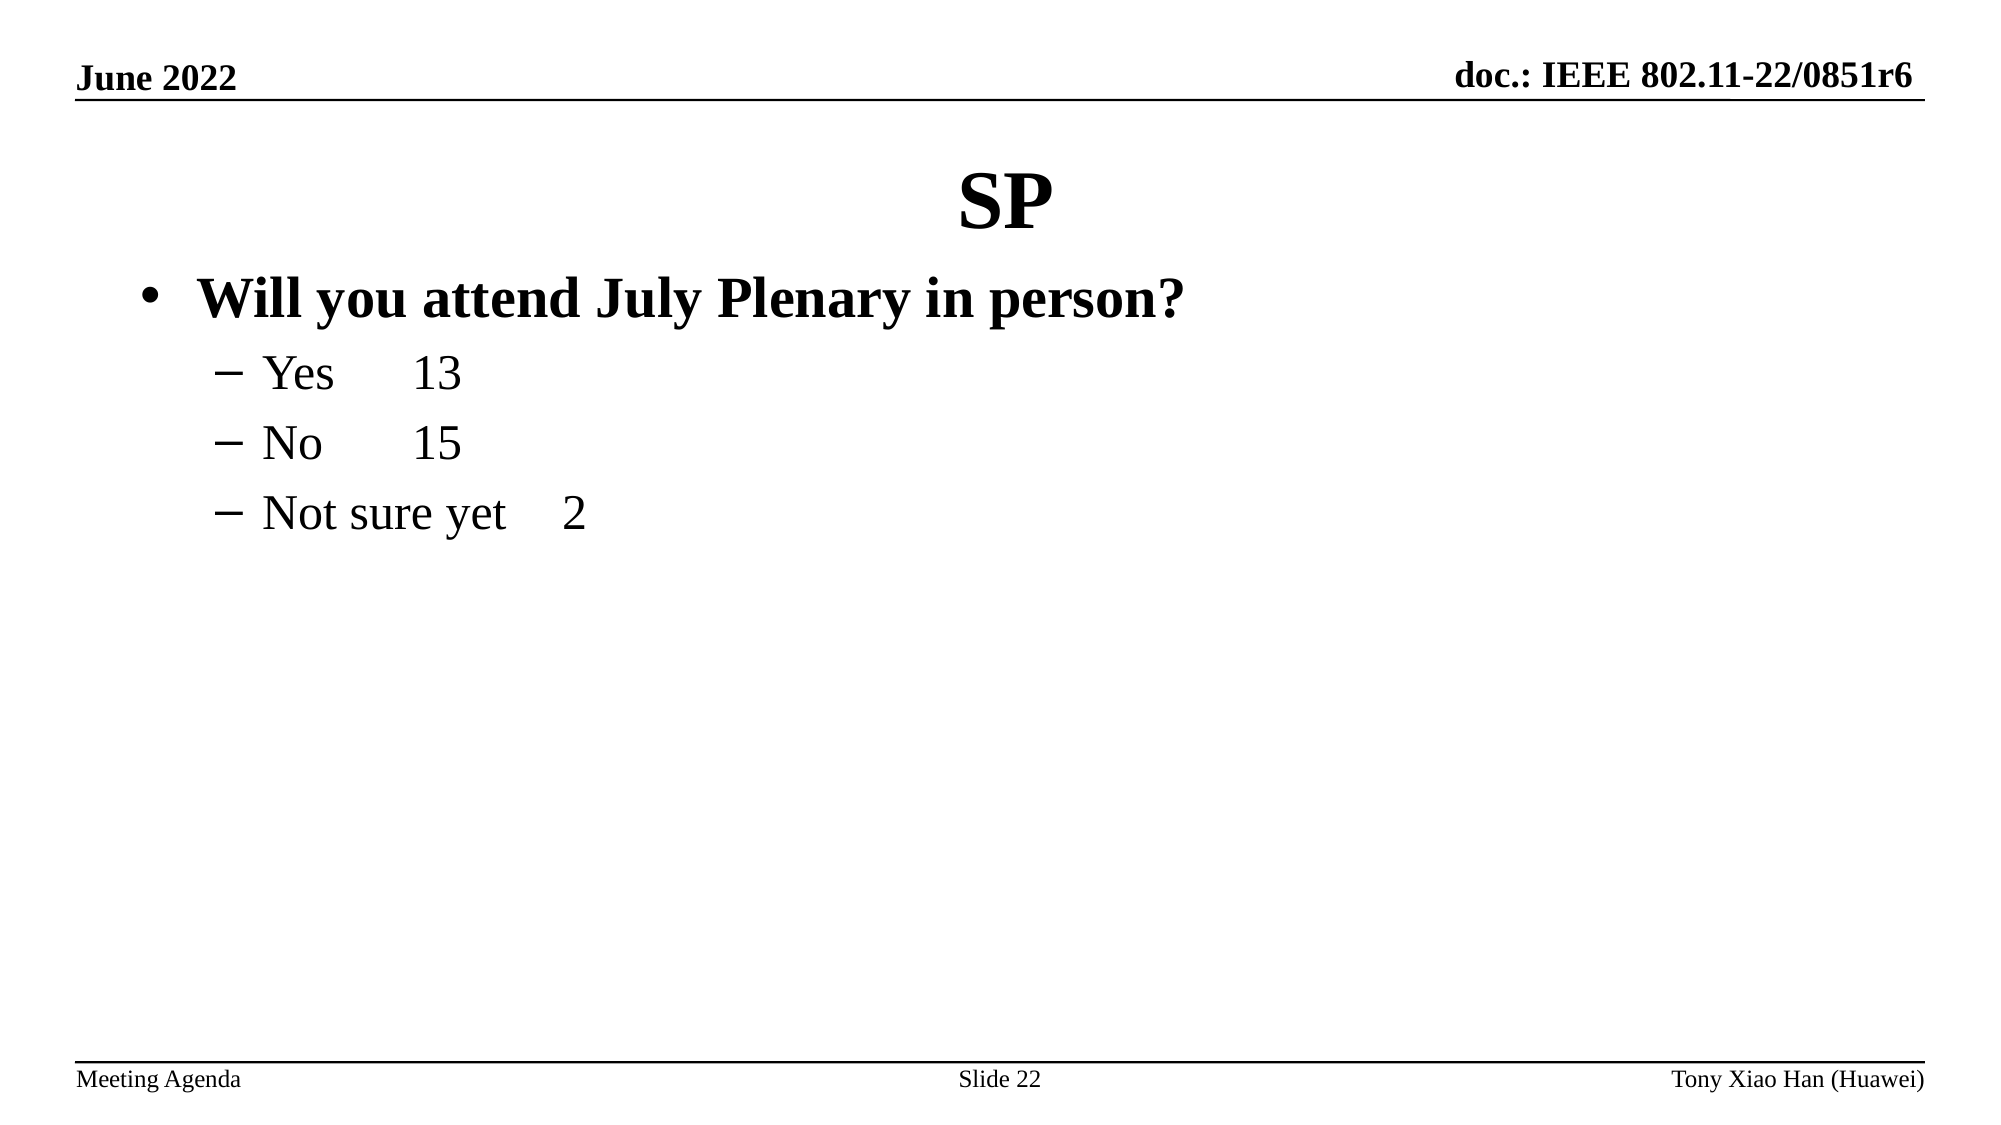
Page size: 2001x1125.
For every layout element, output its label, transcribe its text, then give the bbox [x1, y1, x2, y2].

text_box Will you attend July Plenary in person? Yes 13 No 15 Not sure yet 2 [125, 212, 1888, 900]
text_box SP [368, 137, 1644, 212]
